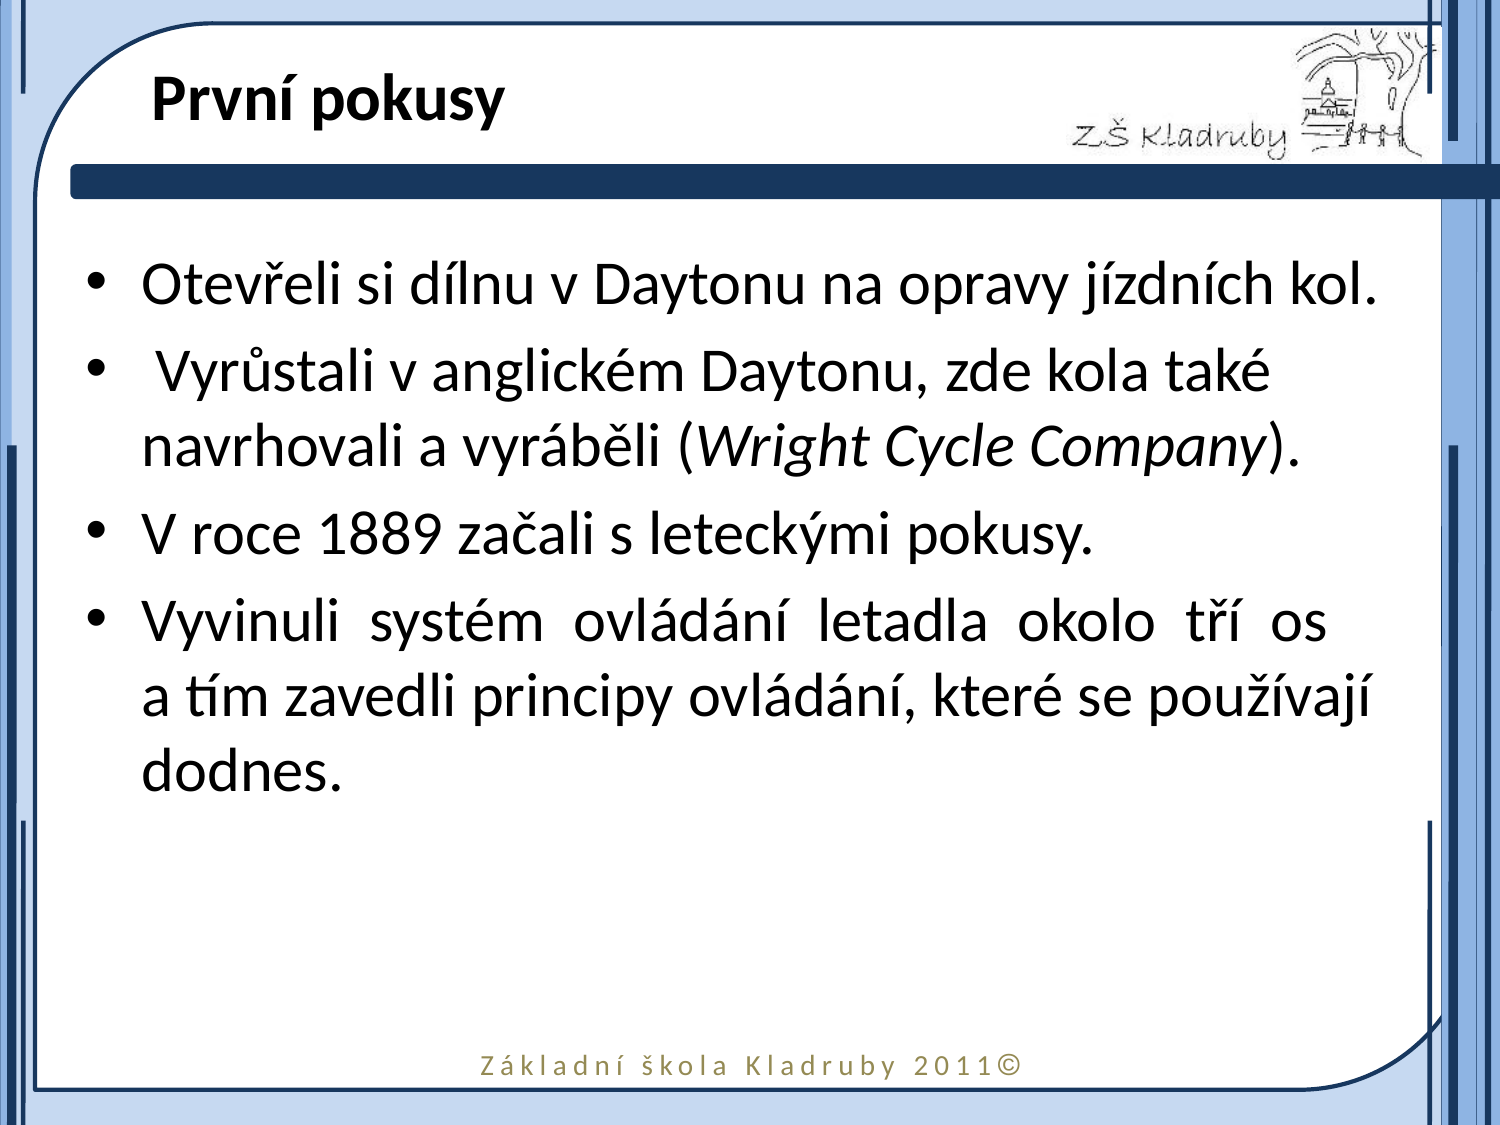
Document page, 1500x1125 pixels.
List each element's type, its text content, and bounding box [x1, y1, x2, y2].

picture [1066, 27, 1442, 164]
list Otevřeli si dílnu v Daytonu na opravy jízdních kol. Vyrůstali v anglickém Daytonu, zde kola také navrhovali a vyráběli (Wright Cycle Company). V roce 1889 začali s leteckými pokusy. Vyvinuli systém ovládání letadla okolo tří os a tím zavedli principy ovládání, které se používají dodnes. [70, 234, 1407, 994]
title První pokusy [121, 35, 1067, 153]
